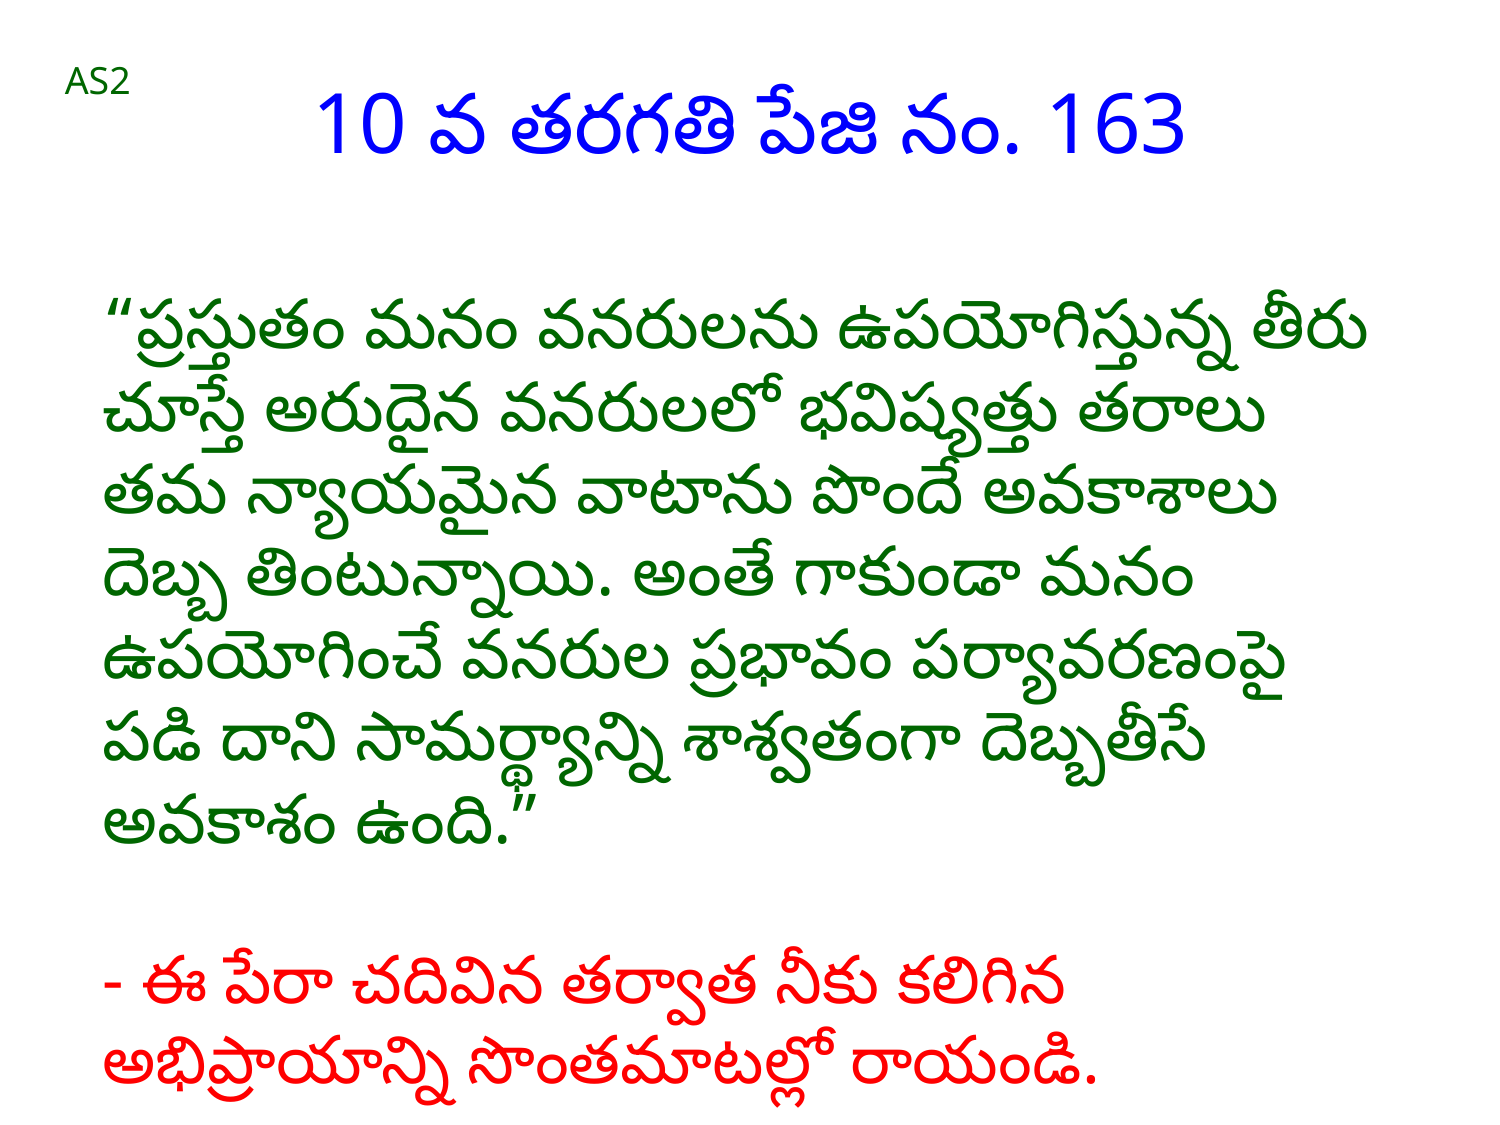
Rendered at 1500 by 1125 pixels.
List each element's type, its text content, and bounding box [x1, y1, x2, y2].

text_box AS2 [50, 49, 175, 110]
text_box 10 వ తరగతి పేజి నం. 163 “ప్రస్తుతం మనం వనరులను ఉపయోగిస్తున్న తీరు చూస్తే అరుదైన వనరులలో భవిష్యత్తు తరాలు తమ న్యాయమైన వాటాను పొందే అవకాశాలు దెబ్బ తింటున్నాయి. అంతే గాకుండా మనం ఉపయోగించే వనరుల ప్రభావం పర్యావరణంపై పడి దాని సామర్థ్యాన్ని శాశ్వతంగా దెబ్బతీసే అవకాశం ఉంది.” - ఈ పేరా చదివిన తర్వాత నీకు కలిగిన అభిప్రాయాన్ని సొంతమాటల్లో రాయండి. [87, 62, 1413, 1105]
